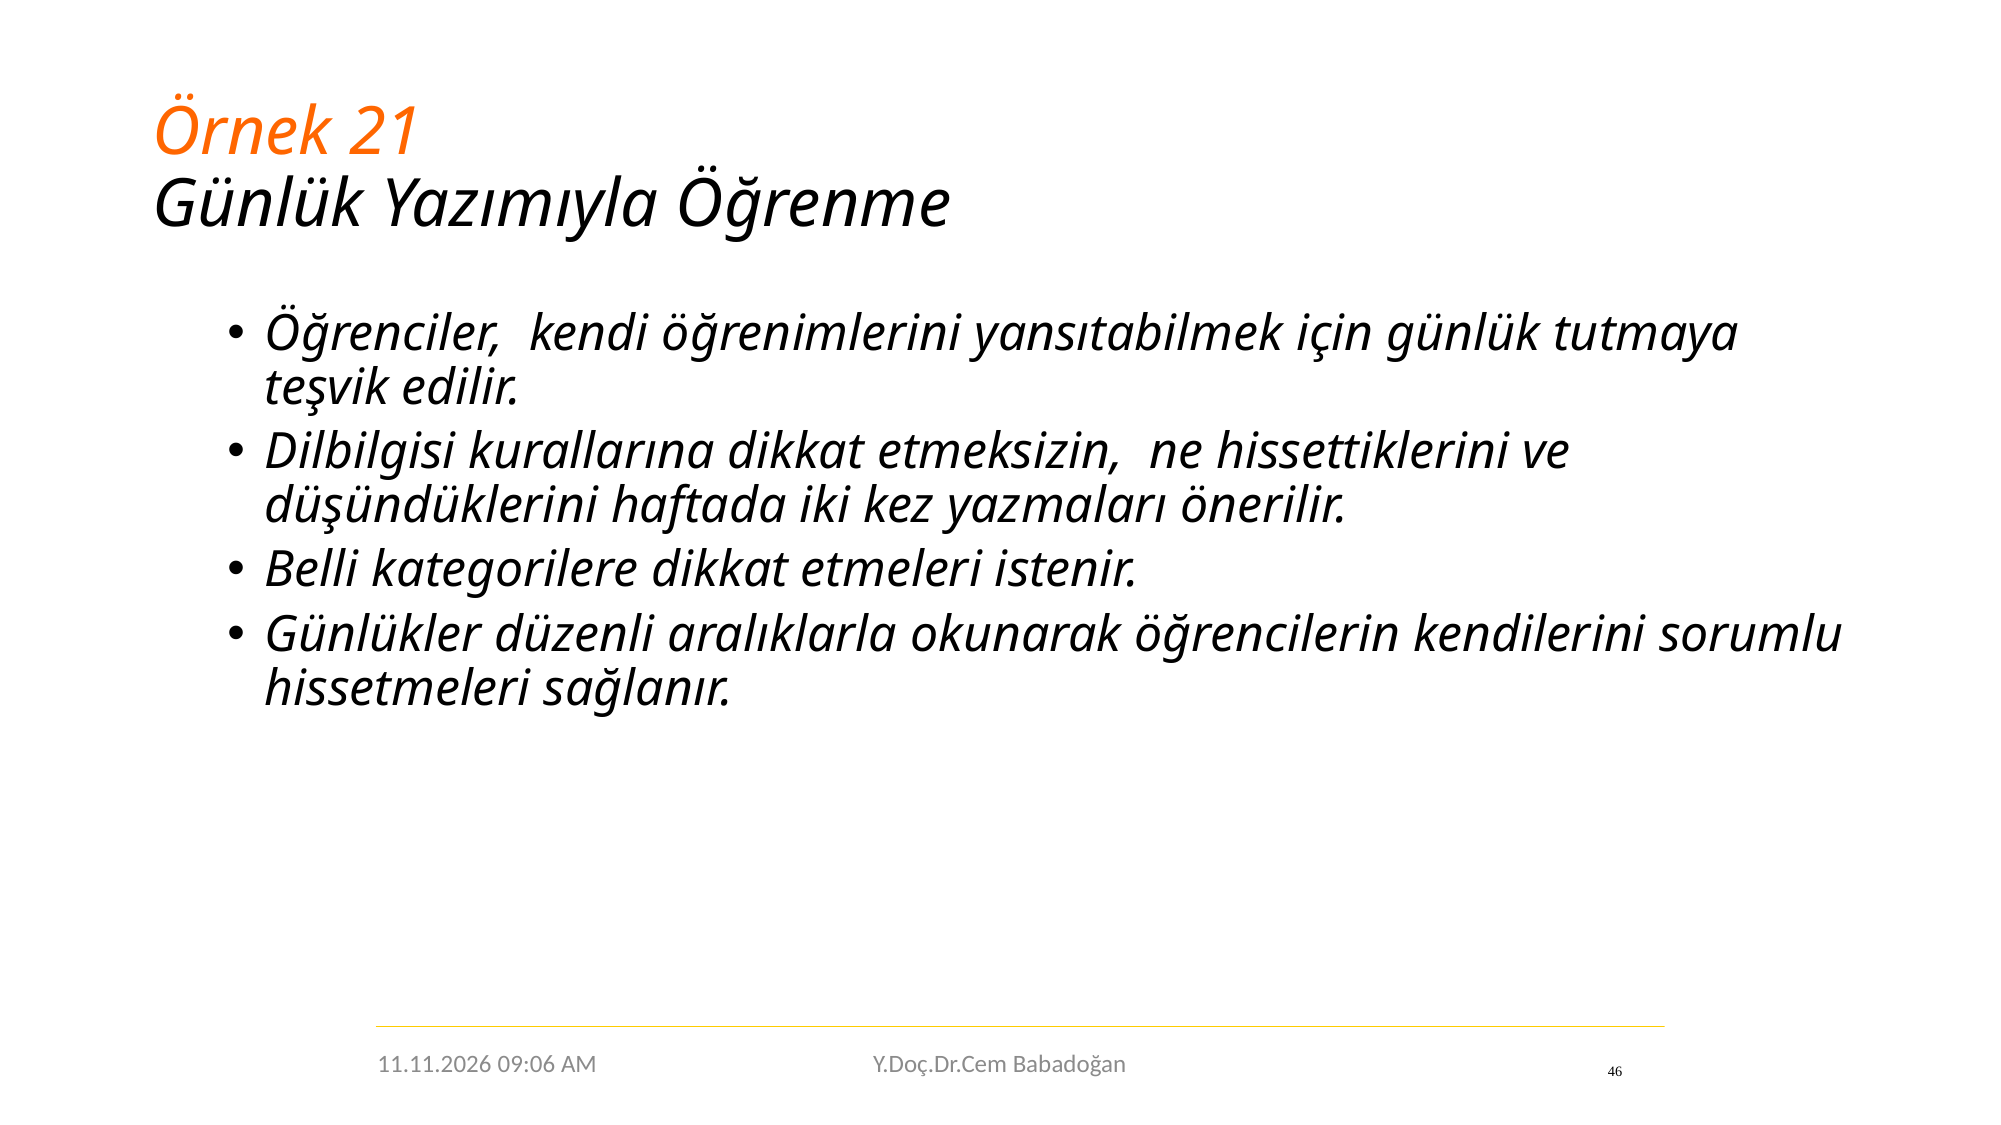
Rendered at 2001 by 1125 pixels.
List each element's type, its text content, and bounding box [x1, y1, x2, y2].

footer Y.Doç.Dr.Cem Babadoğan [762, 1029, 1238, 1100]
title Örnek 21 Günlük Yazımıyla Öğrenme [137, 59, 1863, 278]
slide_number 46 [1325, 1029, 1638, 1100]
picture [374, 1024, 1666, 1029]
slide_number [362, 1025, 675, 1100]
list Öğrenciler, kendi öğrenimlerini yansıtabilmek için günlük tutmaya teşvik edilir. Dilbilgisi kurallarına dikkat etmeksizin, ne hissettiklerini ve düşündüklerini haftada iki kez yazmaları önerilir. Belli kategorilere dikkat etmeleri istenir. Günlükler düzenli aralıklarla okunarak öğrencilerin kendilerini sorumlu hissetmeleri sağlanır. [137, 299, 1863, 1014]
